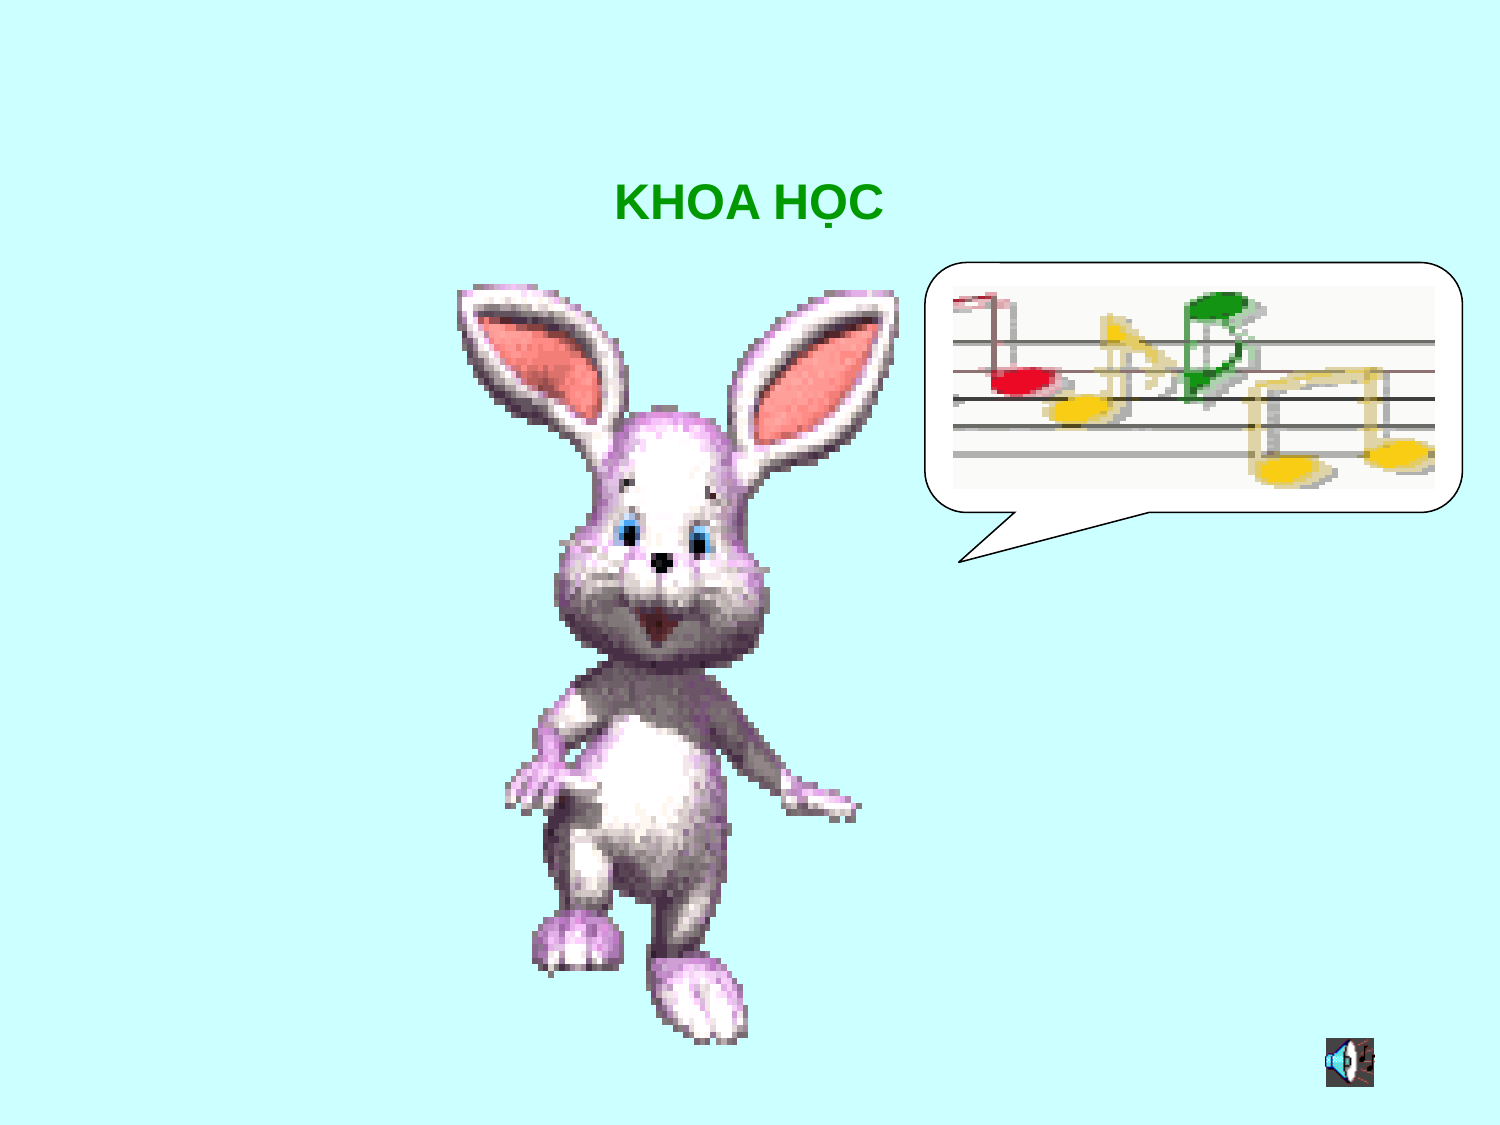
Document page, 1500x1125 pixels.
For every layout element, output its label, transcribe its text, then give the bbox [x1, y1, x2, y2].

picture [1324, 1037, 1376, 1088]
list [387, 237, 944, 1113]
text_box KHOA HỌC [549, 162, 950, 238]
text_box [948, 262, 1463, 513]
